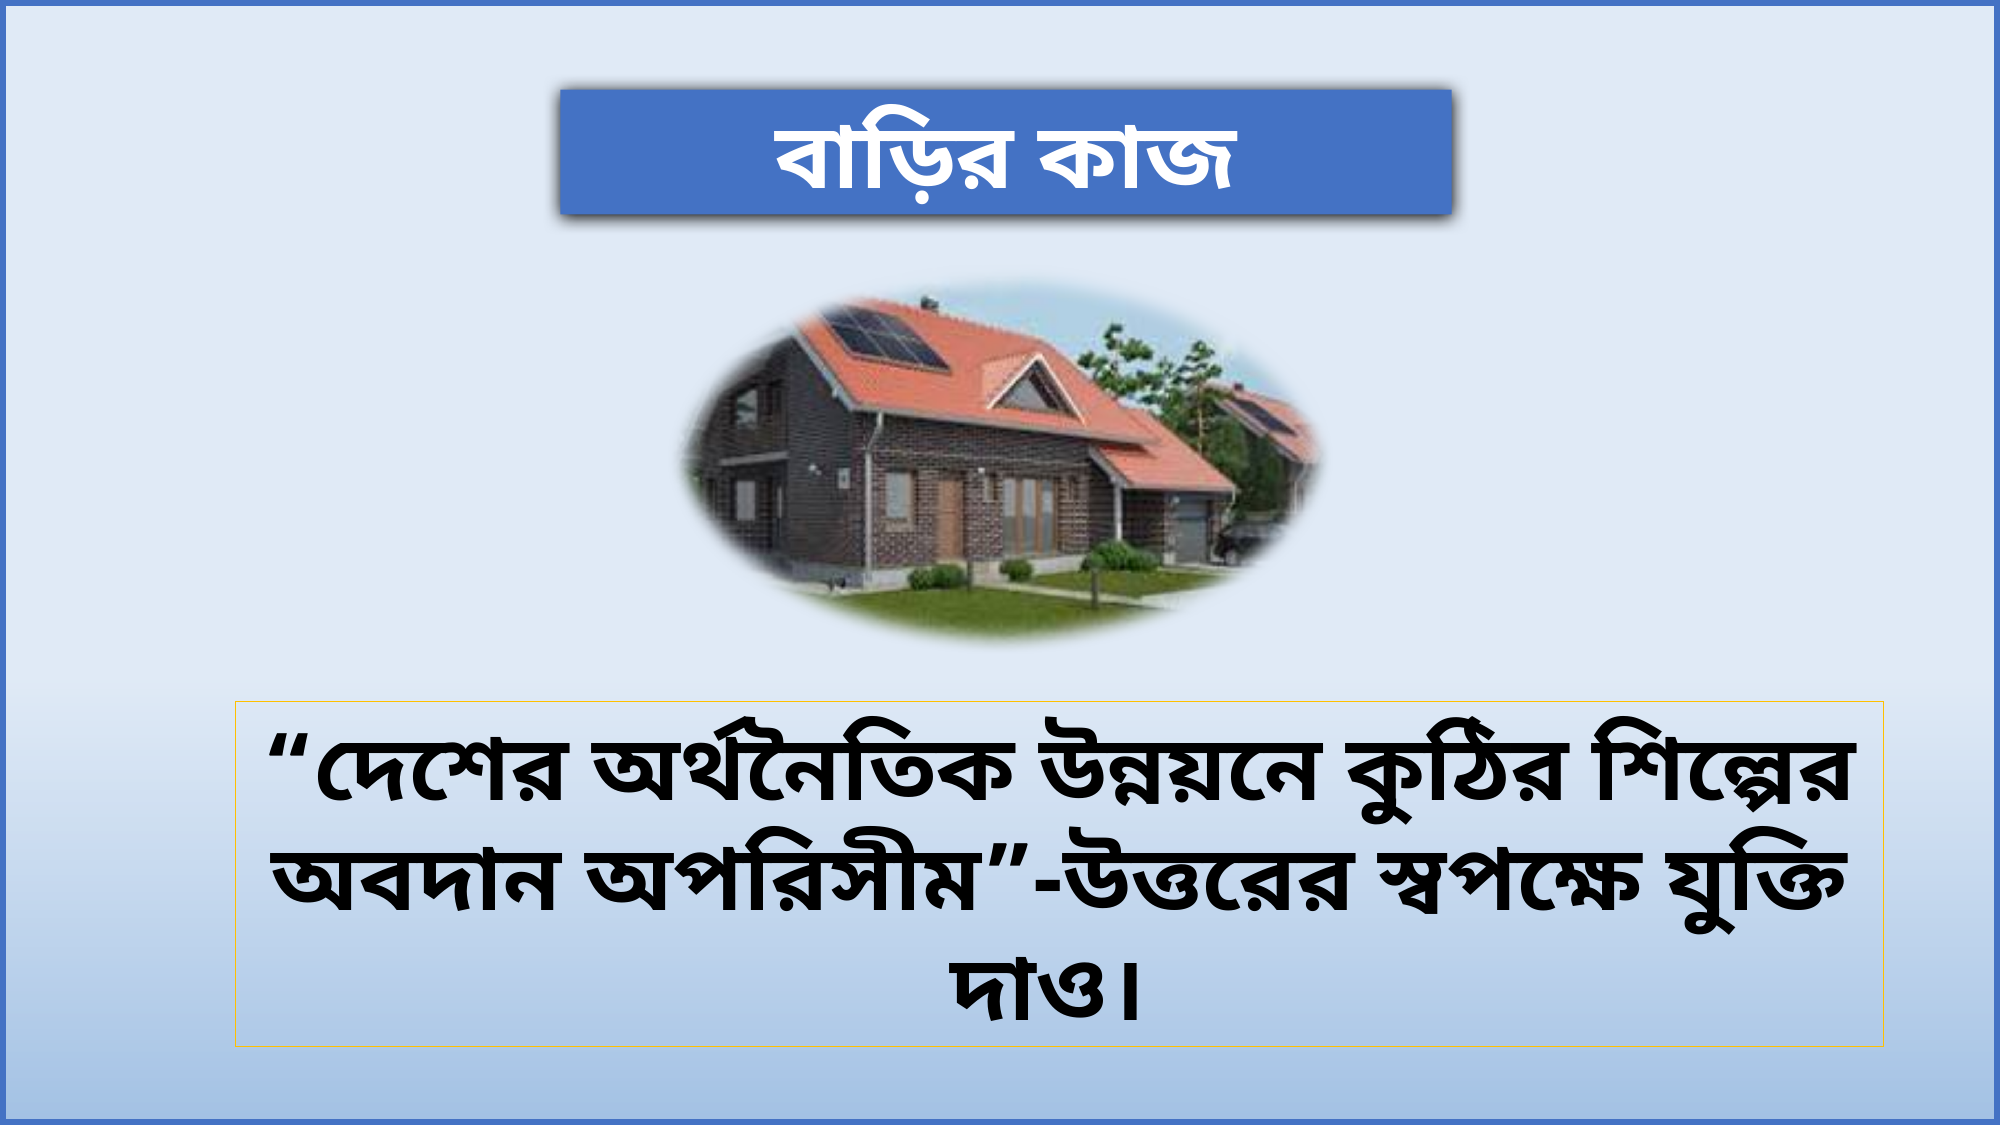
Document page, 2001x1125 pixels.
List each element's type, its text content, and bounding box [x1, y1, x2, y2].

text_box বাড়ির কাজ [559, 89, 1453, 215]
text_box [0, 0, 2000, 1125]
picture [666, 262, 1334, 655]
text_box “দেশের অর্থনৈতিক উন্নয়নে কুঠির শিল্পের অবদান অপরিসীম”-উত্তরের স্বপক্ষে যুক্তি দাও। [235, 701, 1884, 1047]
